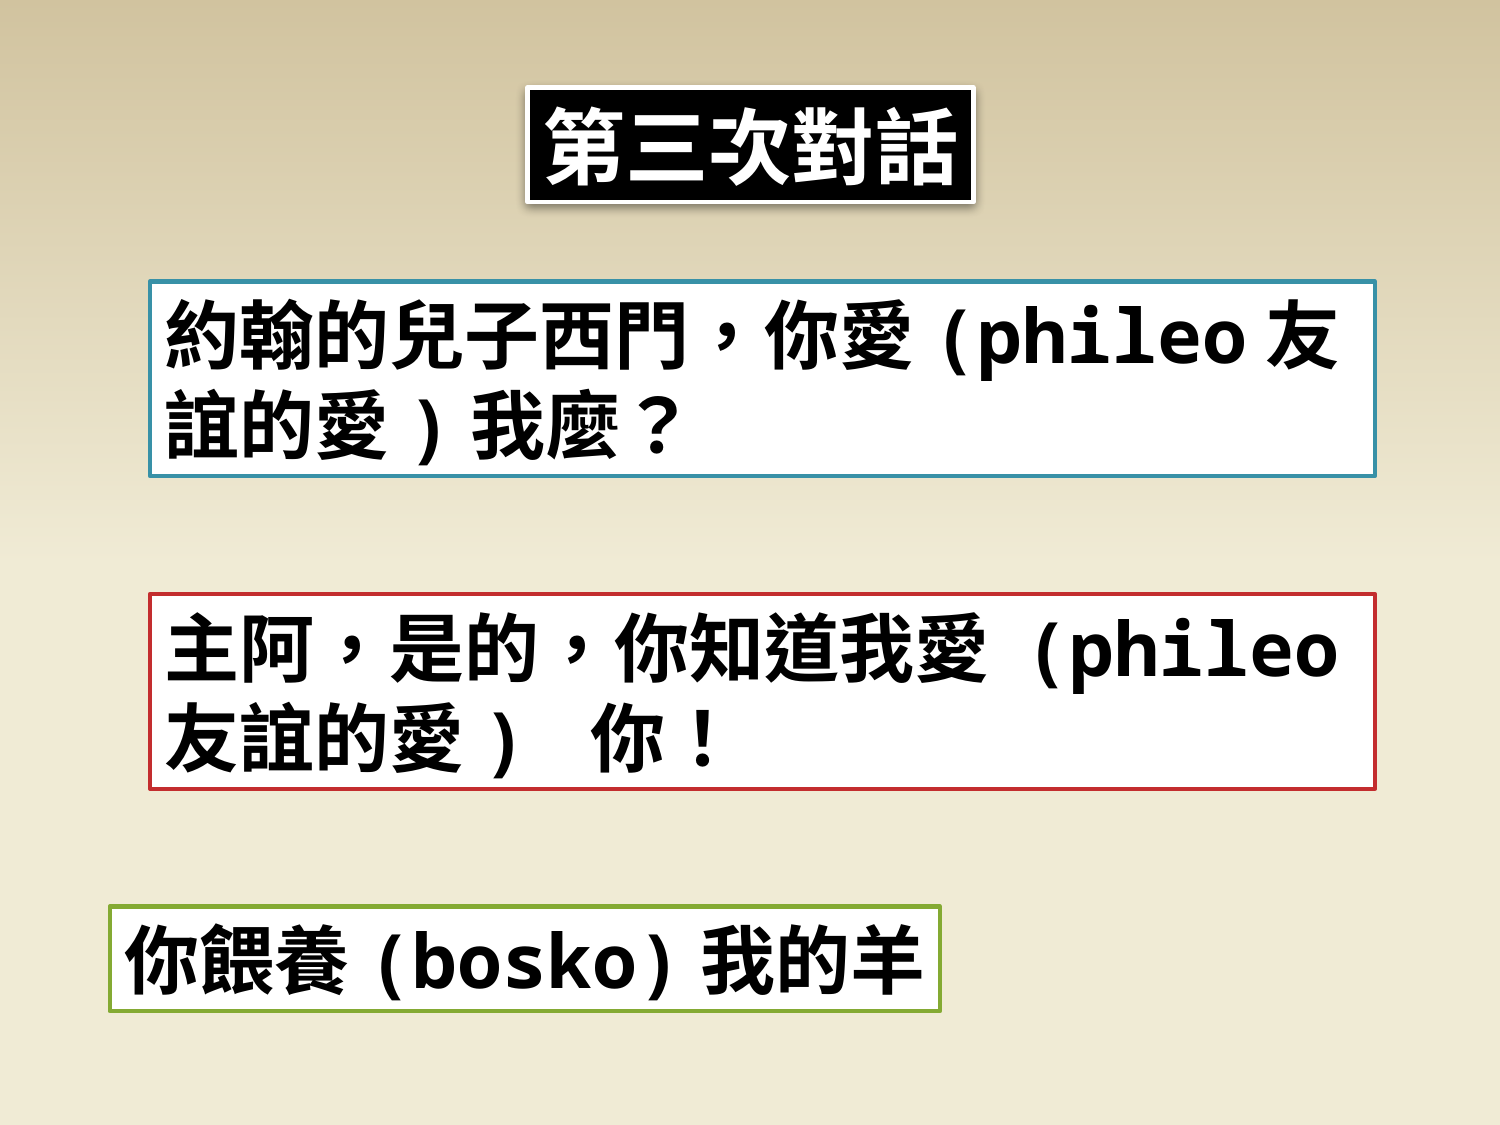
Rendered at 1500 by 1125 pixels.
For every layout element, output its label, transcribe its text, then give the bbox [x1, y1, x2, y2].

text_box 第三次對話 [525, 85, 976, 204]
text_box 約翰的兒子西門，你愛(phileo友誼的愛)我麼？ [148, 279, 1377, 478]
text_box 主阿，是的，你知道我愛 (phileo友誼的愛) 你！ [148, 592, 1377, 791]
text_box 你餵養(bosko)我的羊 [108, 904, 942, 1013]
